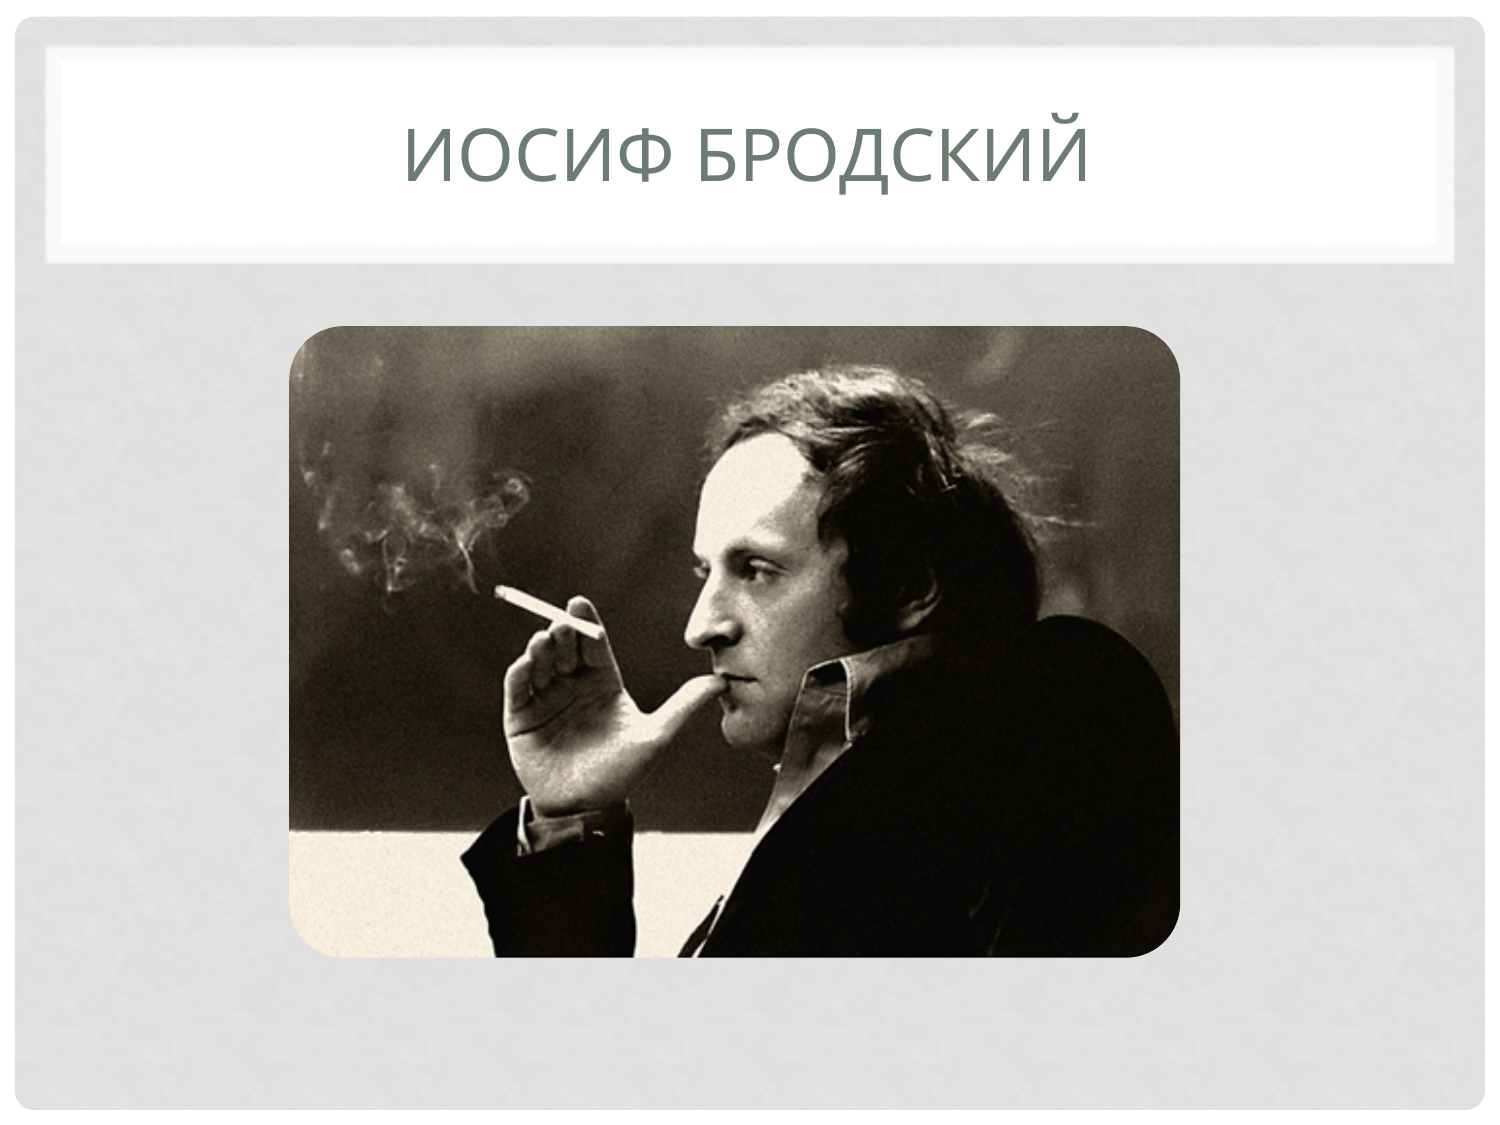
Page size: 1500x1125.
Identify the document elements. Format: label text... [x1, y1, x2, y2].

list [288, 325, 1181, 958]
title ИОСИФ БРОДСКИЙ [69, 66, 1425, 238]
